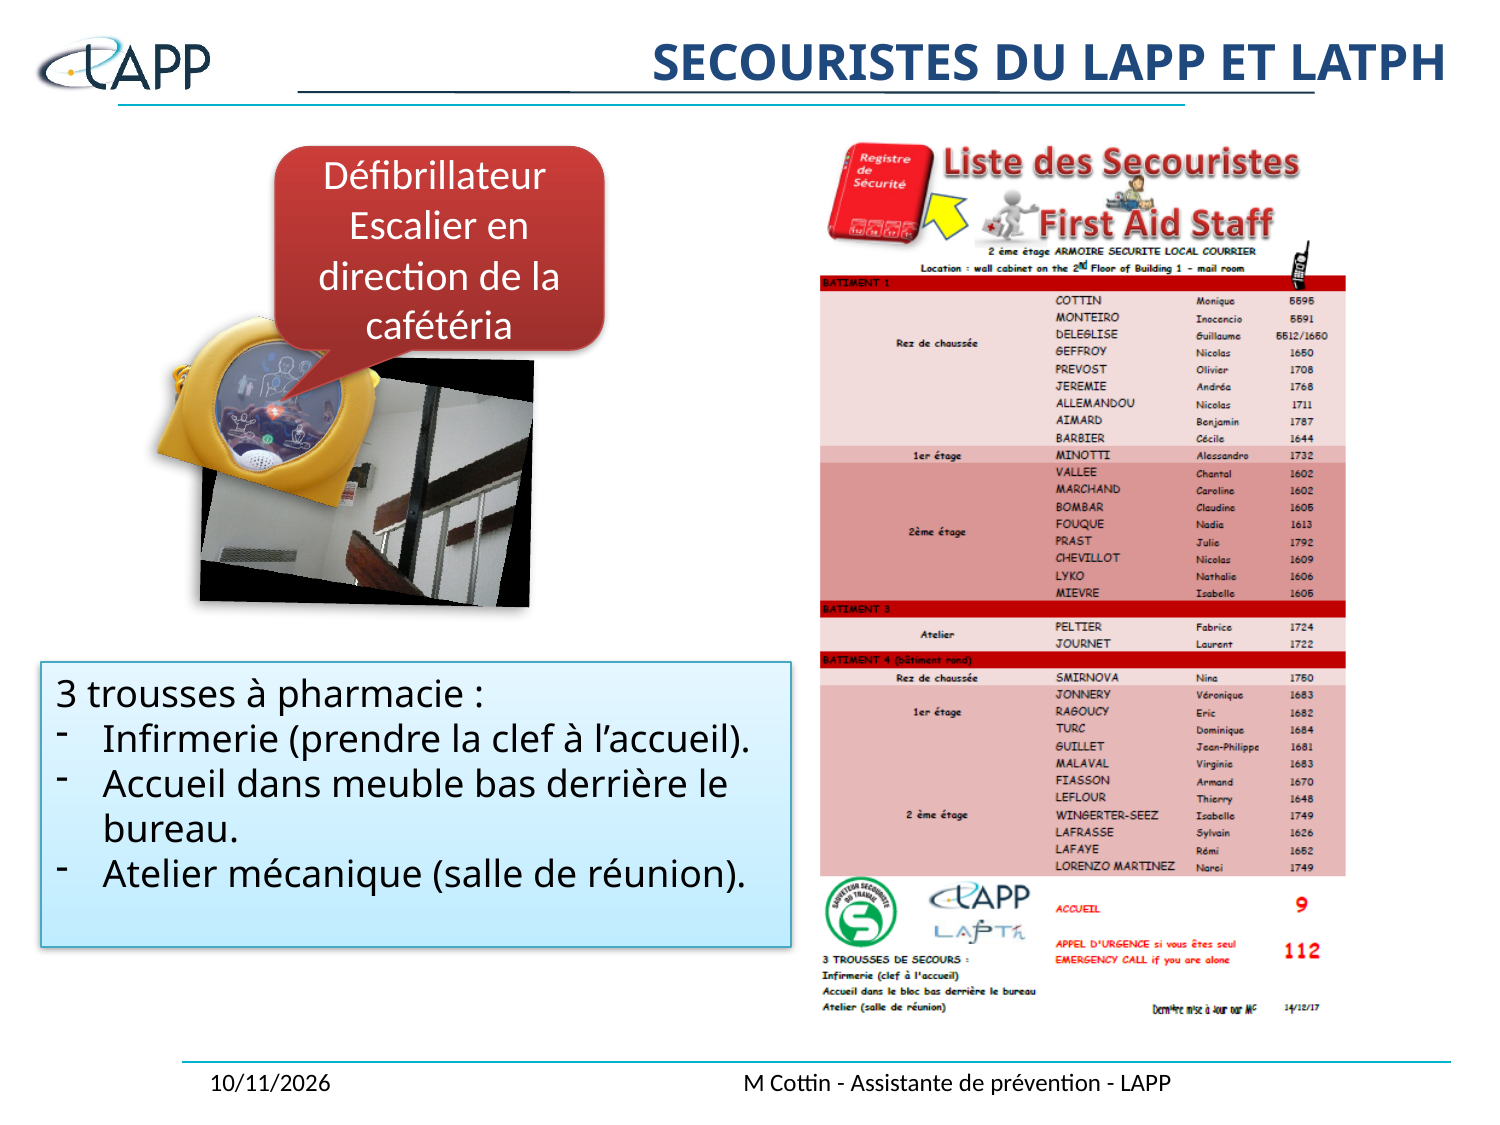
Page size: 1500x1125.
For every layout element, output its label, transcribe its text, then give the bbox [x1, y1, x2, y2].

footer M Cottin - Assistante de prévention - LAPP [704, 1058, 1211, 1111]
picture [133, 297, 534, 607]
picture [761, 122, 1405, 1025]
text_box 3 trousses à pharmacie : Infirmerie (prendre la clef à l’accueil). Accueil dans meuble bas derrière le bureau. Atelier mécanique (salle de réunion). [40, 661, 756, 948]
title SECOURISTES DU LAPP ET LATPH [23, 33, 1463, 88]
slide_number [194, 1058, 628, 1111]
picture [32, 88, 210, 93]
text_box Défibrillateur Escalier en direction de la cafétéria [274, 145, 605, 351]
